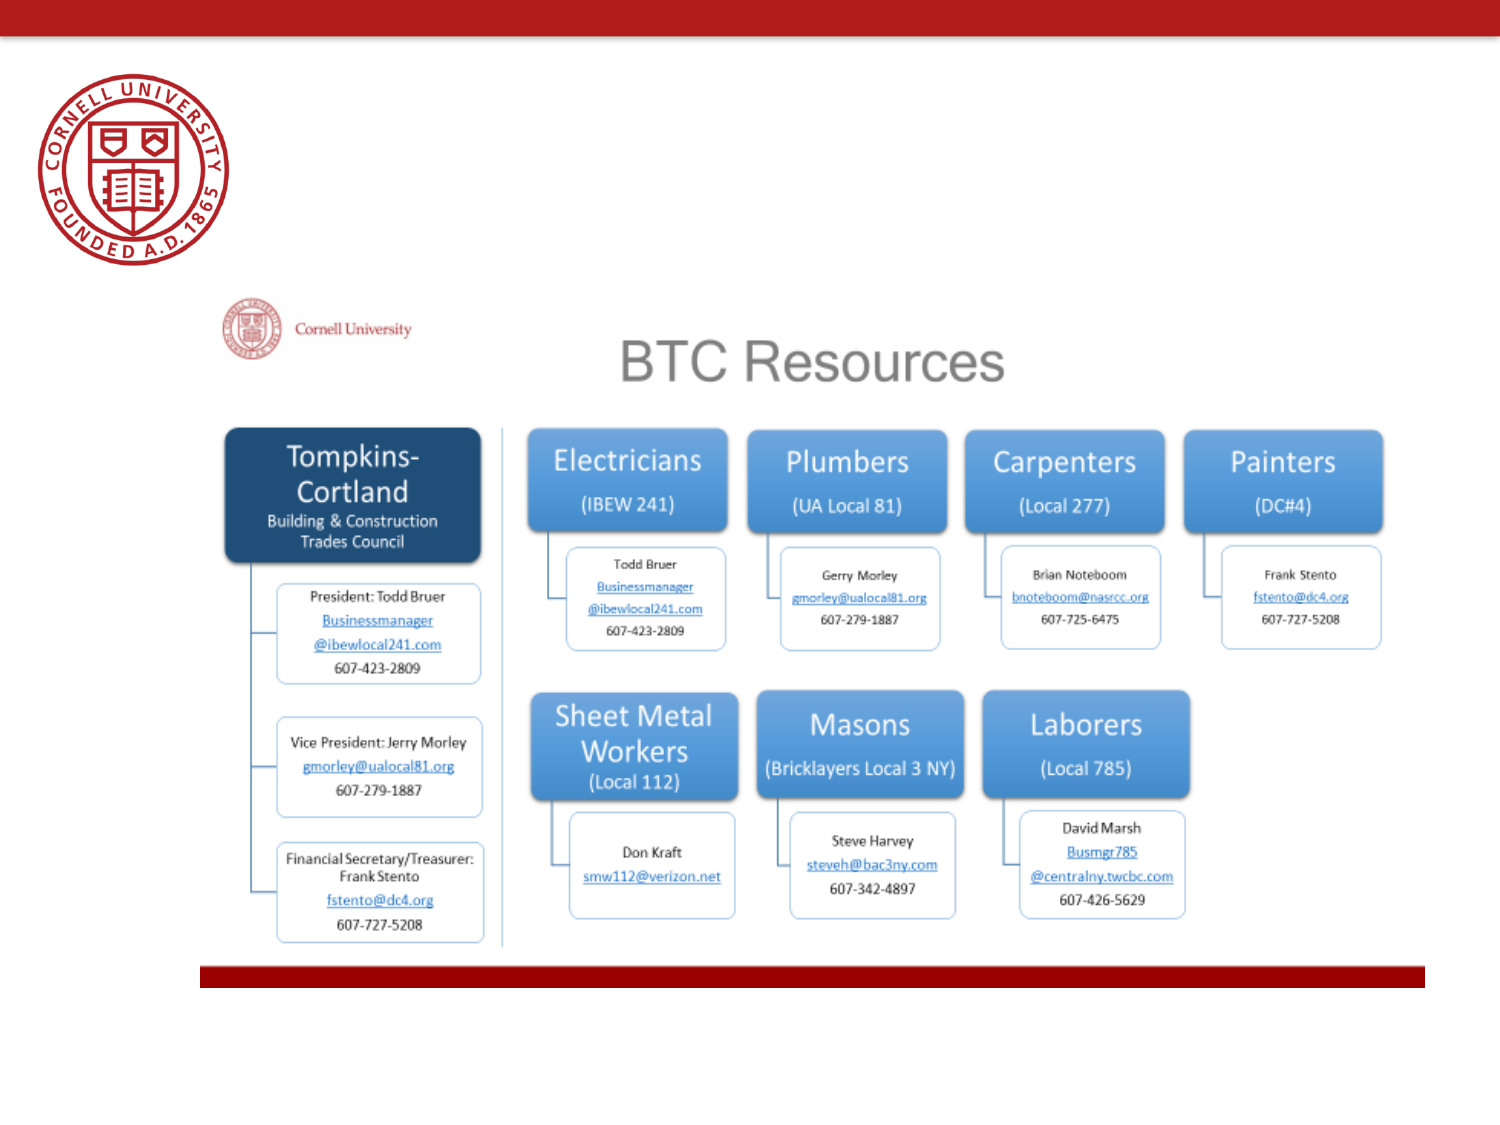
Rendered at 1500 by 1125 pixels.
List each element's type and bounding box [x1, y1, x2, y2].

picture [29, 65, 1426, 988]
